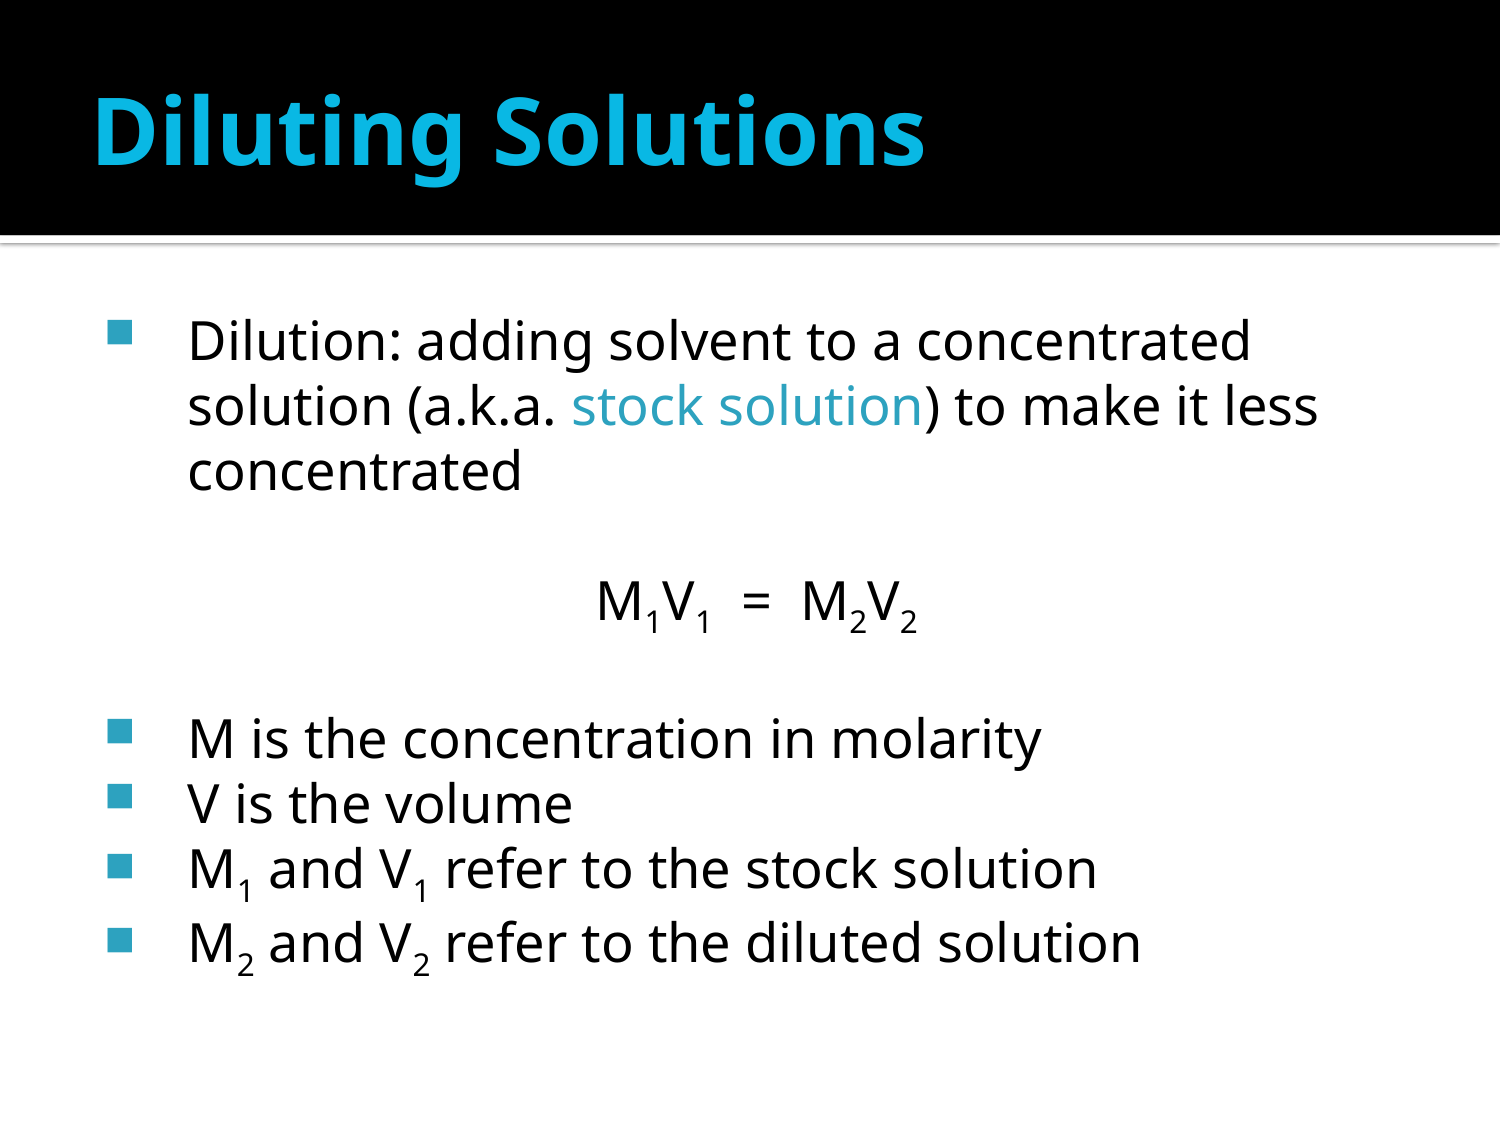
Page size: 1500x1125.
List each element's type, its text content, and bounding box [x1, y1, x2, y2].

list Dilution: adding solvent to a concentrated solution (a.k.a. stock solution) to make it less concentrated M1V1 = M2V2 M is the concentration in molarity V is the volume M1 and V1 refer to the stock solution M2 and V2 refer to the diluted solution [74, 290, 1426, 1051]
title Diluting Solutions [75, 25, 1425, 231]
